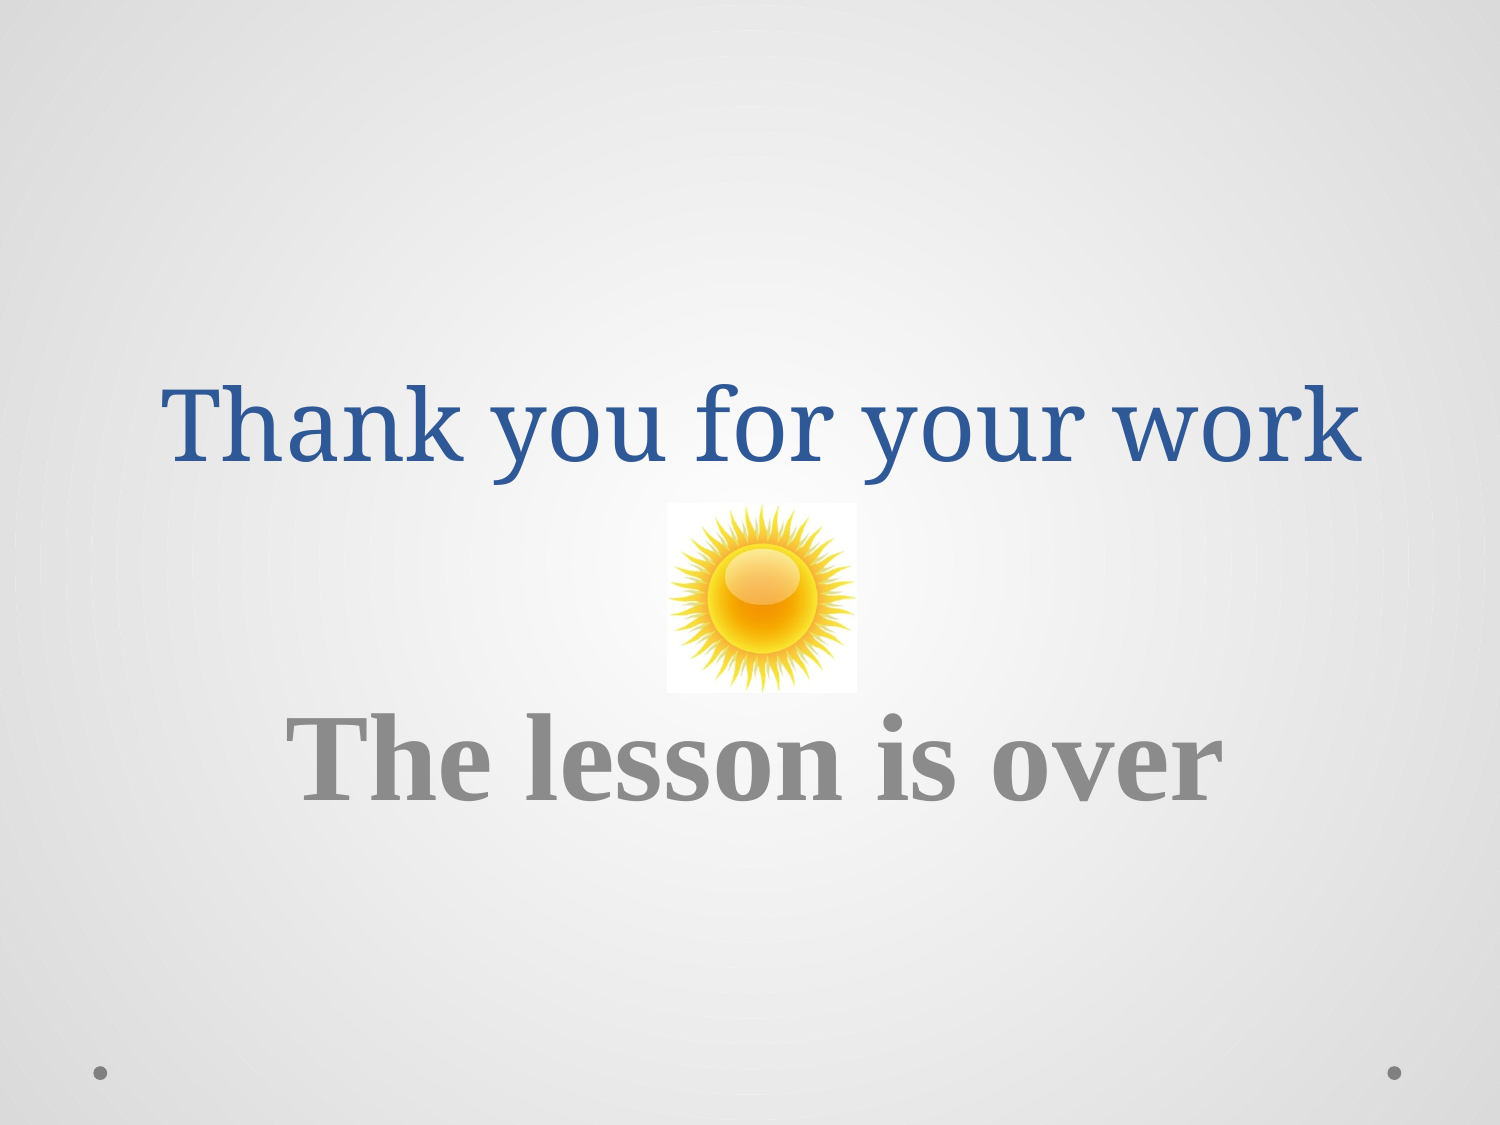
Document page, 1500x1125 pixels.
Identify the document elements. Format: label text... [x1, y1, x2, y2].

title Thank you for your work [123, 78, 1399, 490]
picture [666, 502, 857, 693]
list The lesson is over [118, 667, 1394, 854]
